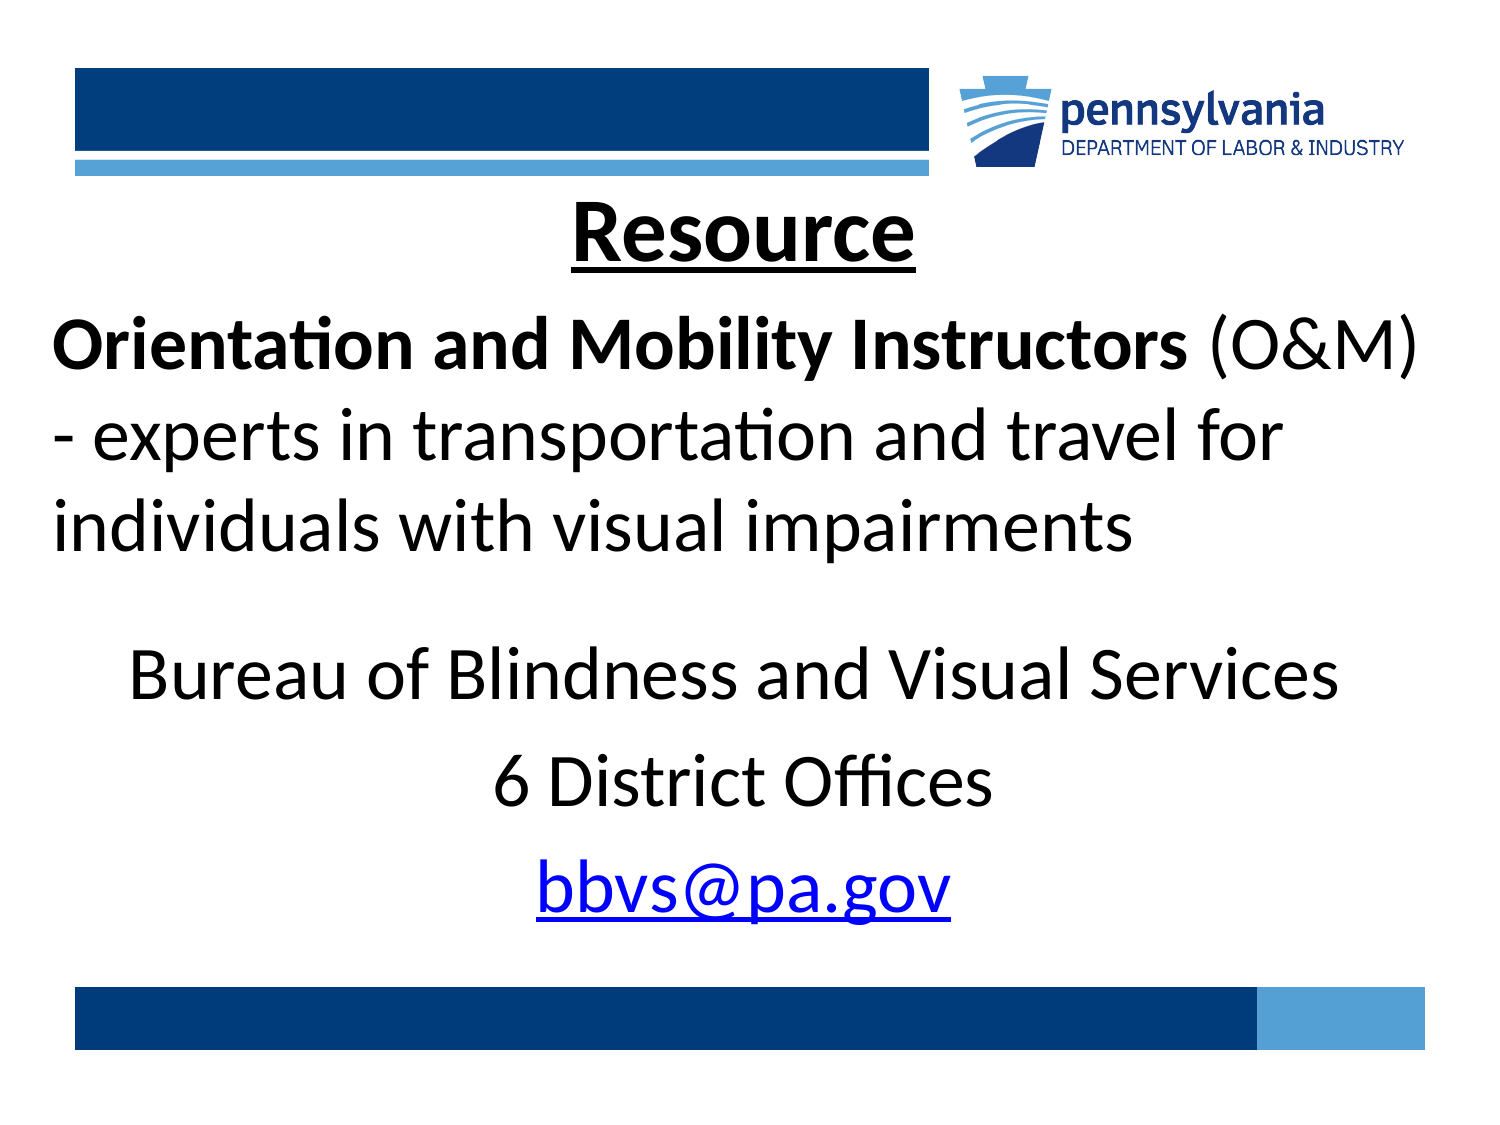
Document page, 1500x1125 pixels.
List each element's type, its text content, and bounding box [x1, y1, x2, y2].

picture [74, 68, 1405, 176]
picture [74, 987, 1426, 1051]
list Resource Orientation and Mobility Instructors (O&M) - experts in transportation and travel for individuals with visual impairments Bureau of Blindness and Visual Services 6 District Offices bbvs@pa.gov [37, 162, 1450, 1005]
